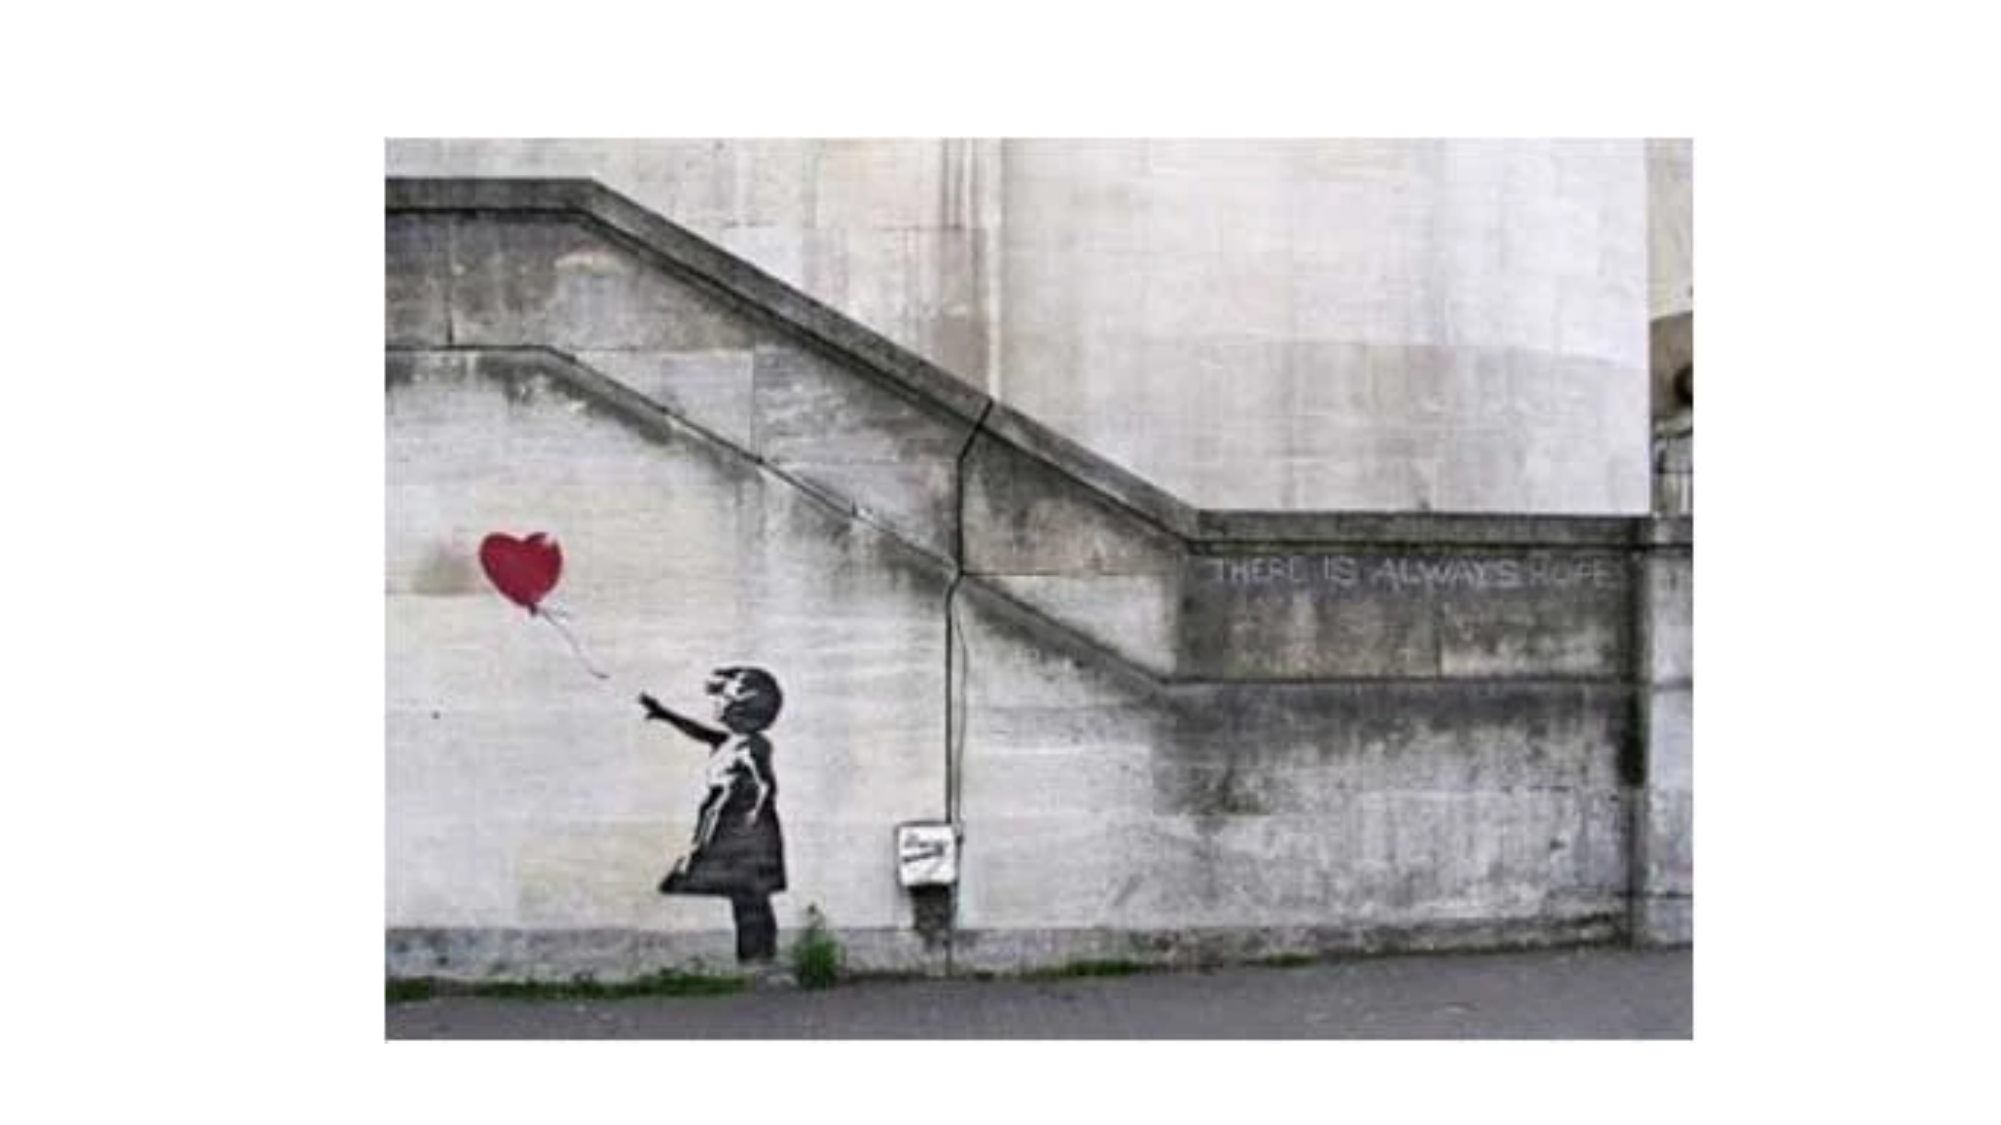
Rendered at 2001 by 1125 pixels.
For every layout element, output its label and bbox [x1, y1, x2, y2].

picture [383, 136, 1697, 1044]
